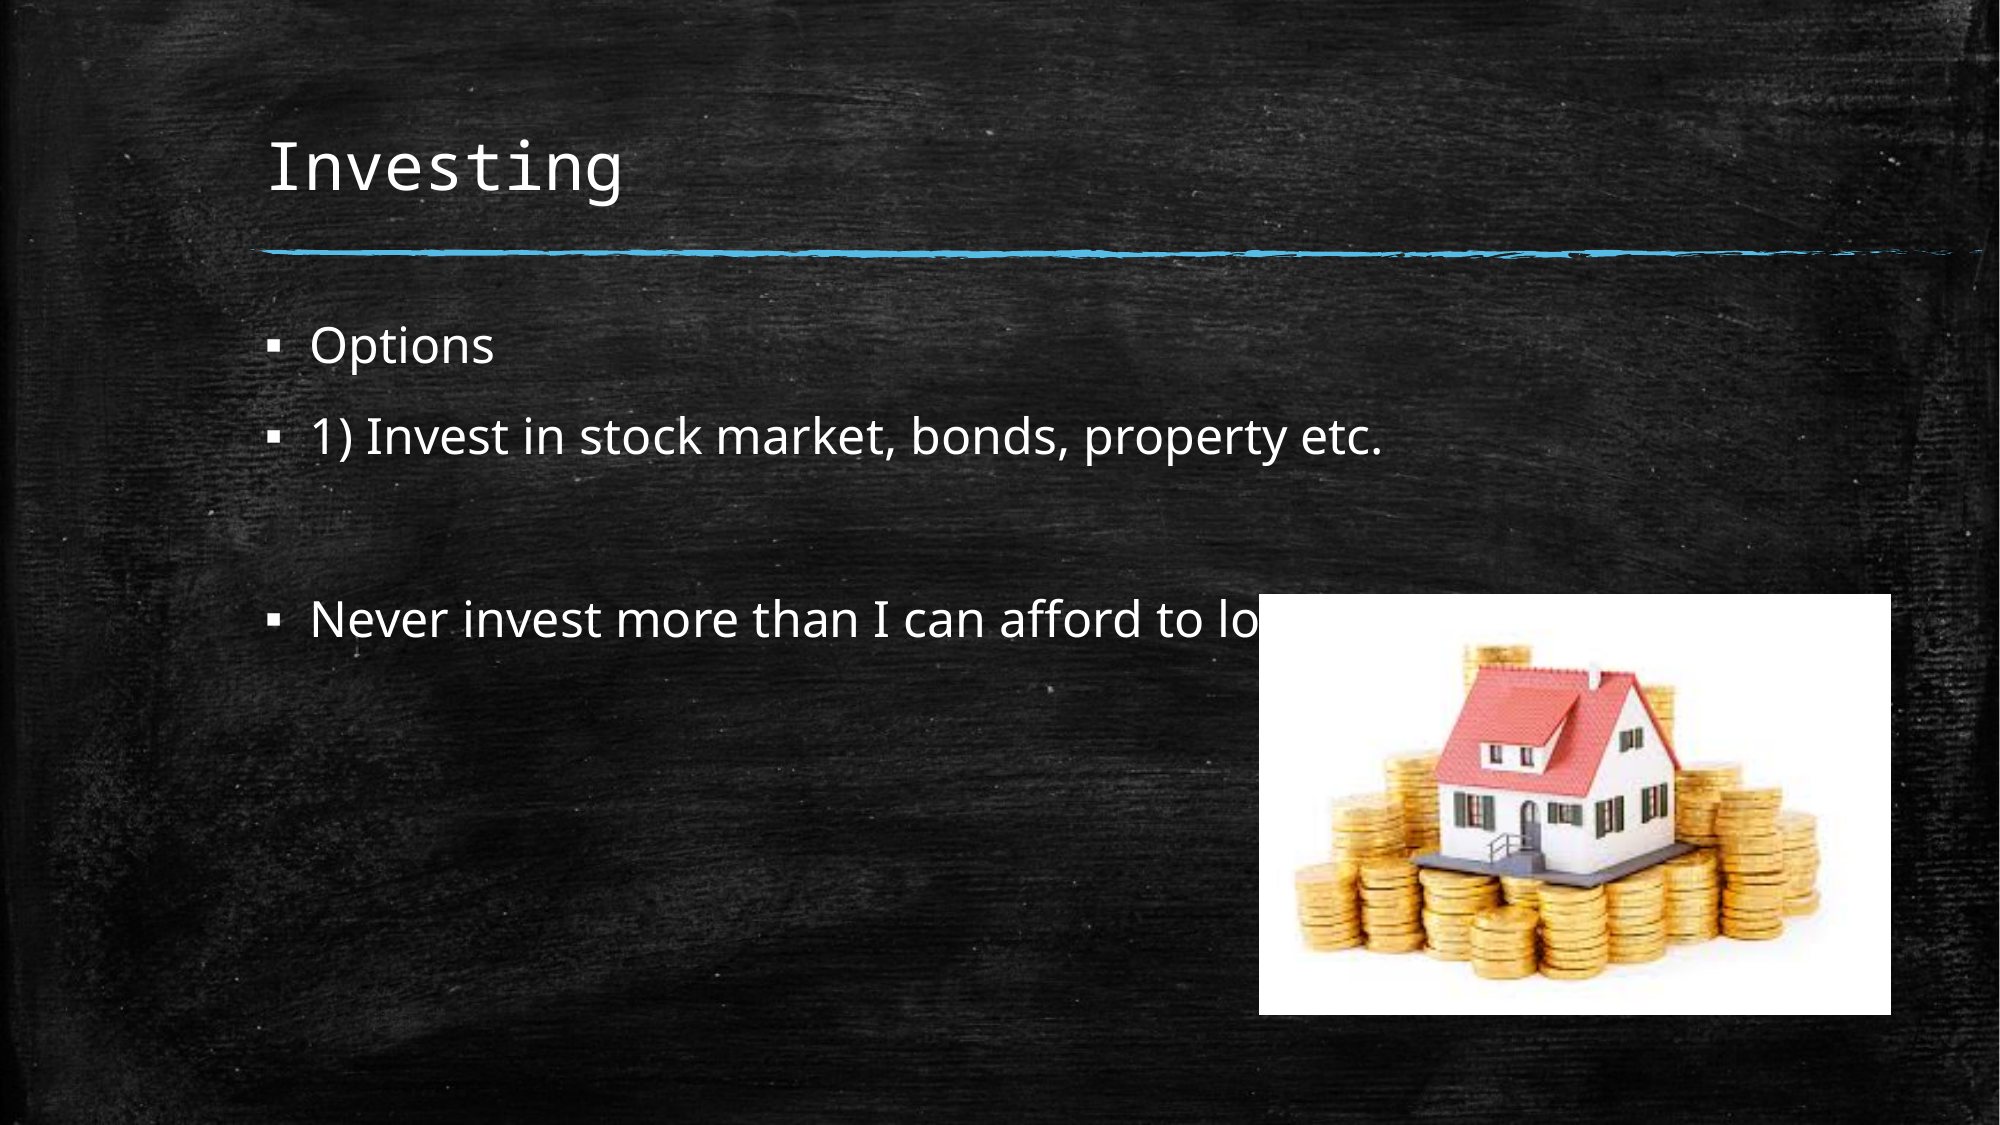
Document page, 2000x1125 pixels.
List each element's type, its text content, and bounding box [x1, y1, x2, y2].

picture [1259, 594, 1891, 1015]
title Investing [249, 45, 1750, 213]
list Options 1) Invest in stock market, bonds, property etc. Never invest more than I can afford to lose! [249, 312, 1750, 1013]
